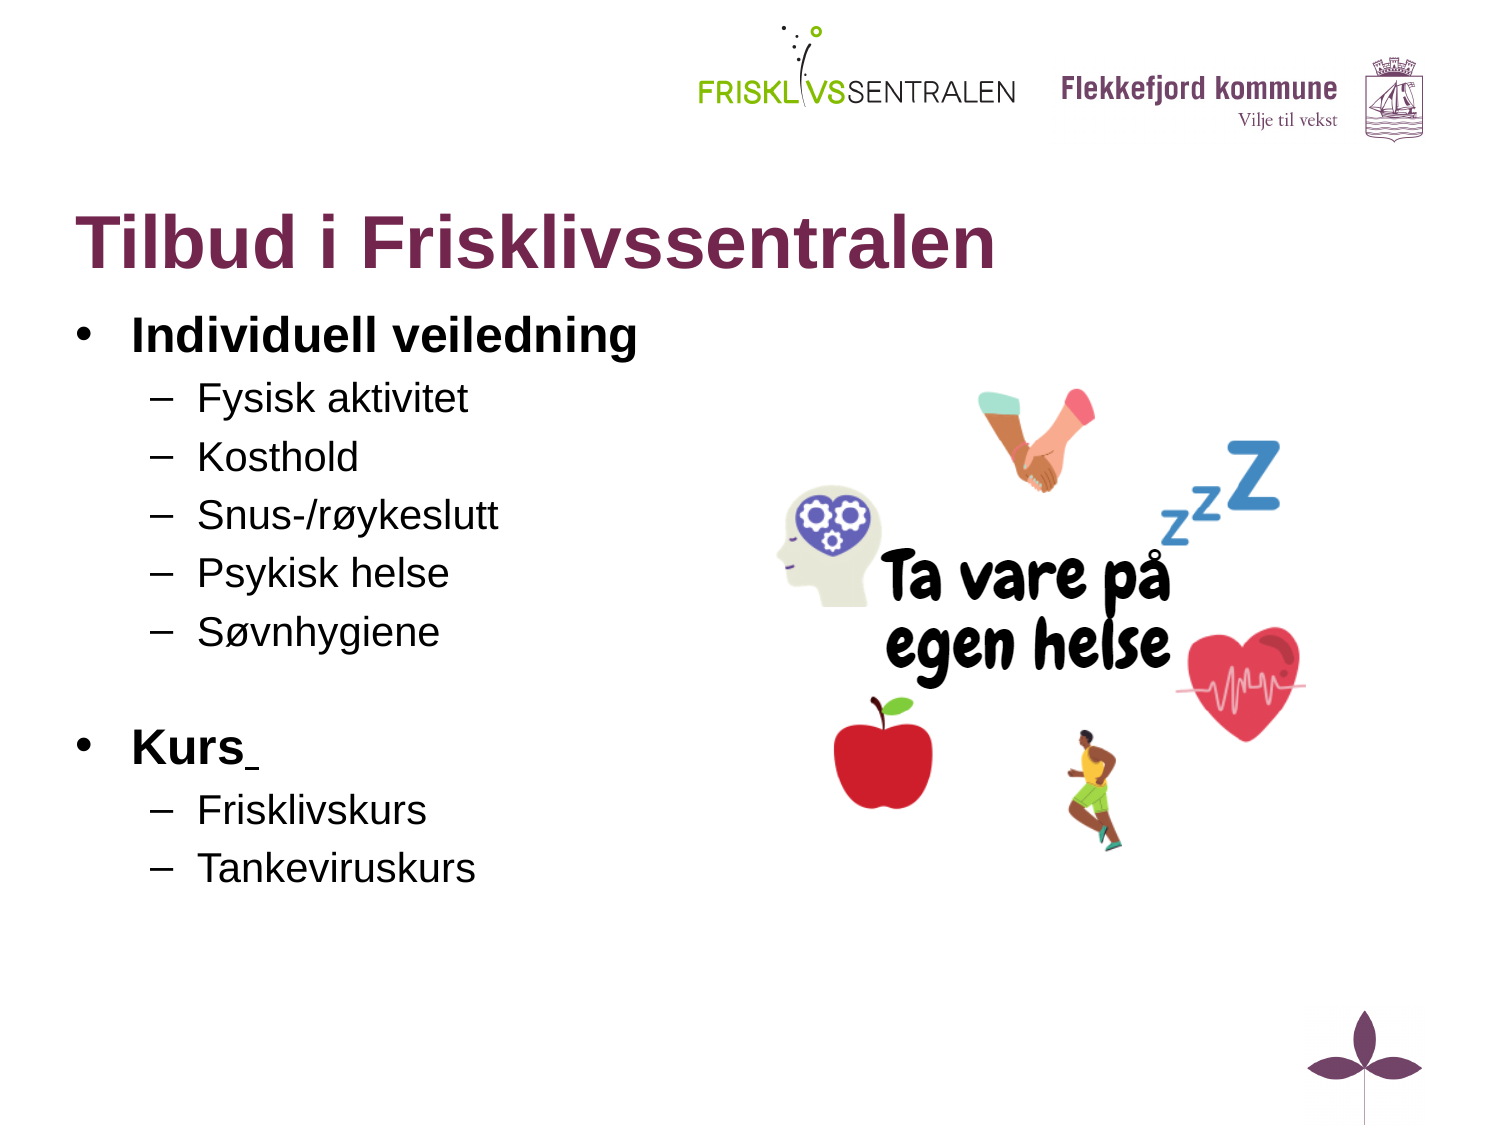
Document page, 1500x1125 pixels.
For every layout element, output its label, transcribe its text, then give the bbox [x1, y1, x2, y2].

picture [765, 373, 1306, 913]
title Tilbud i Frisklivssentralen [75, 193, 1425, 287]
list Individuell veiledning Fysisk aktivitet Kosthold Snus-/røykeslutt Psykisk helse Søvnhygiene Kurs Frisklivskurs Tankeviruskurs [75, 302, 1425, 1056]
picture [696, 23, 1017, 108]
picture [1304, 1056, 1425, 1125]
picture [1044, 56, 1425, 144]
